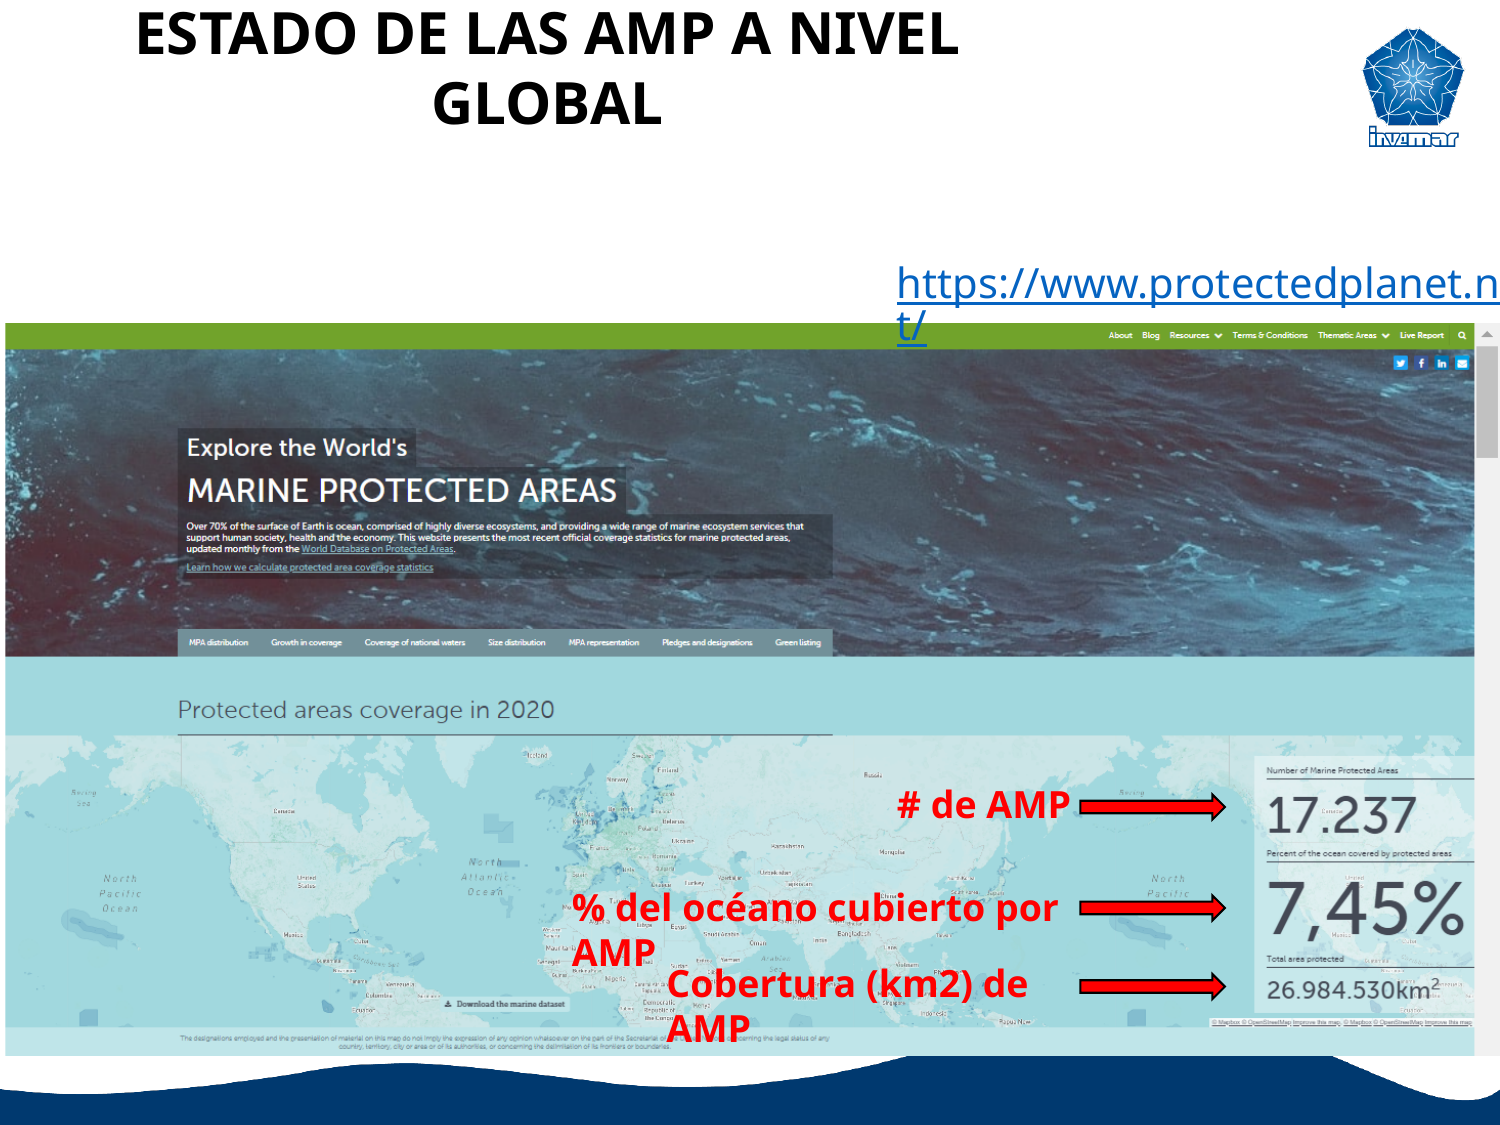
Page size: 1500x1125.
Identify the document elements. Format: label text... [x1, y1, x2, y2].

picture [0, 323, 1500, 1125]
text_box https://www.protectedplanet.net/ [882, 249, 1500, 322]
picture [1357, 23, 1469, 151]
text_box ESTADO DE LAS AMP A NIVEL GLOBAL [52, 26, 1043, 177]
